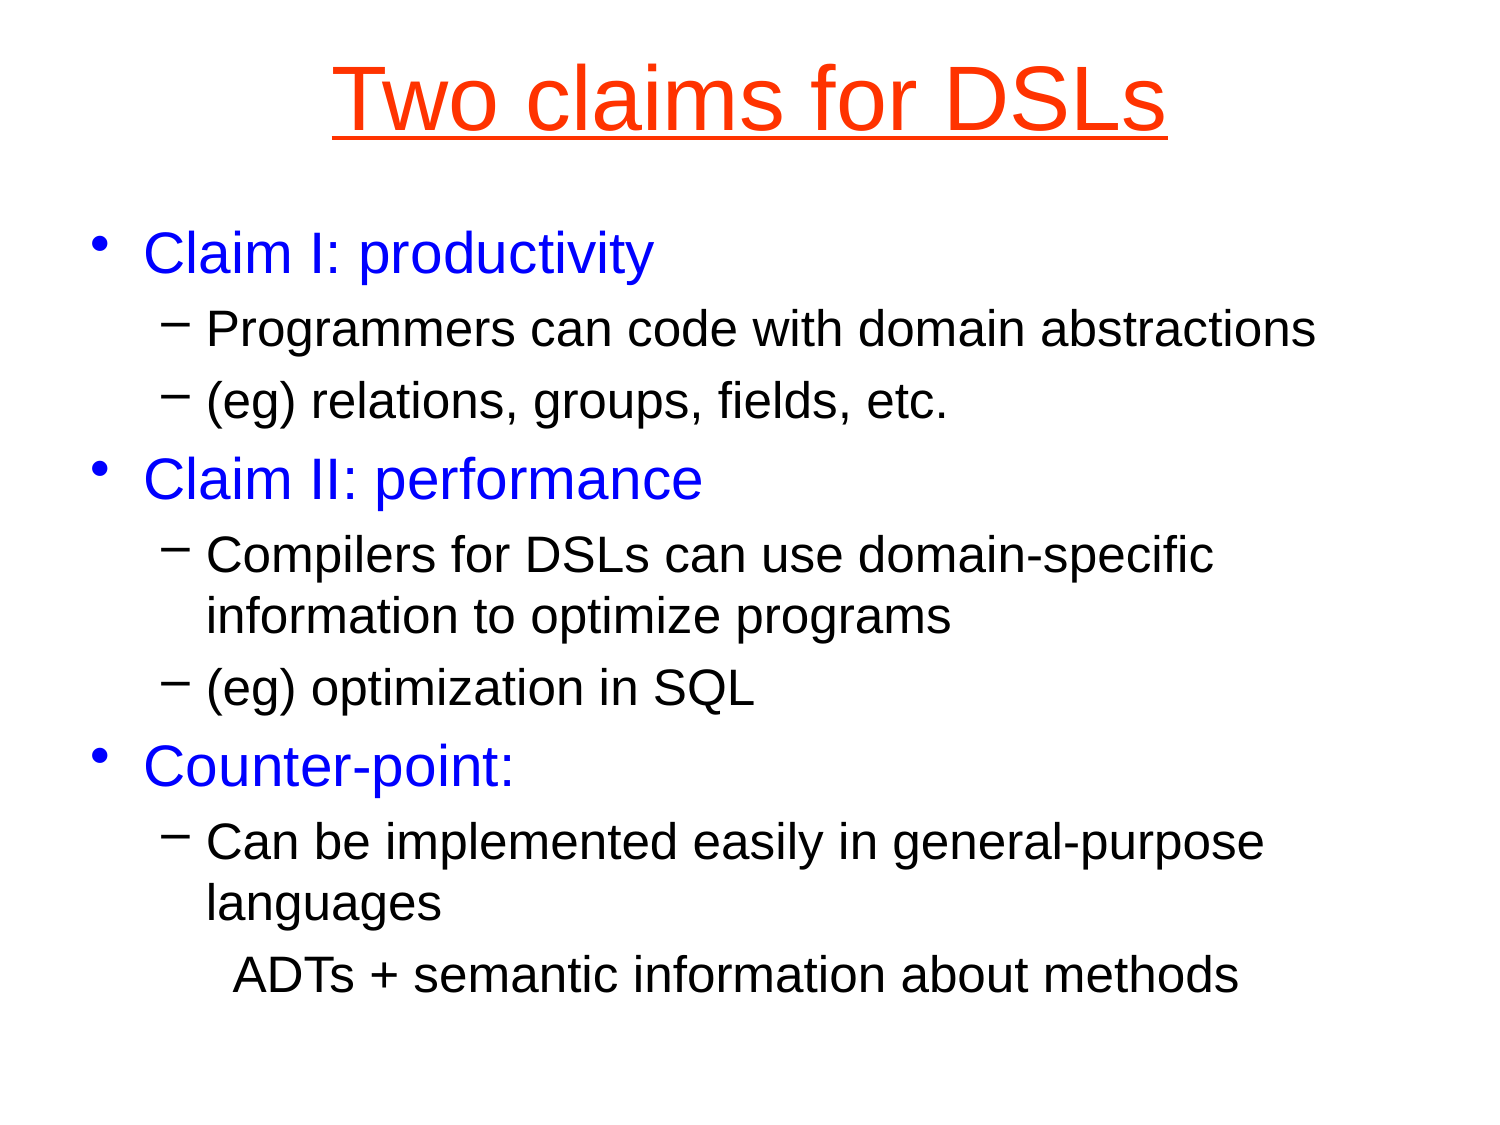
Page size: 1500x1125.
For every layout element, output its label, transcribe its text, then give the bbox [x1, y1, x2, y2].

list Claim I: productivity Programmers can code with domain abstractions (eg) relations, groups, fields, etc. Claim II: performance Compilers for DSLs can use domain-specific information to optimize programs (eg) optimization in SQL Counter-point: Can be implemented easily in general-purpose languages ADTs + semantic information about methods [74, 207, 1426, 1026]
title Two claims for DSLs [74, 0, 1426, 188]
